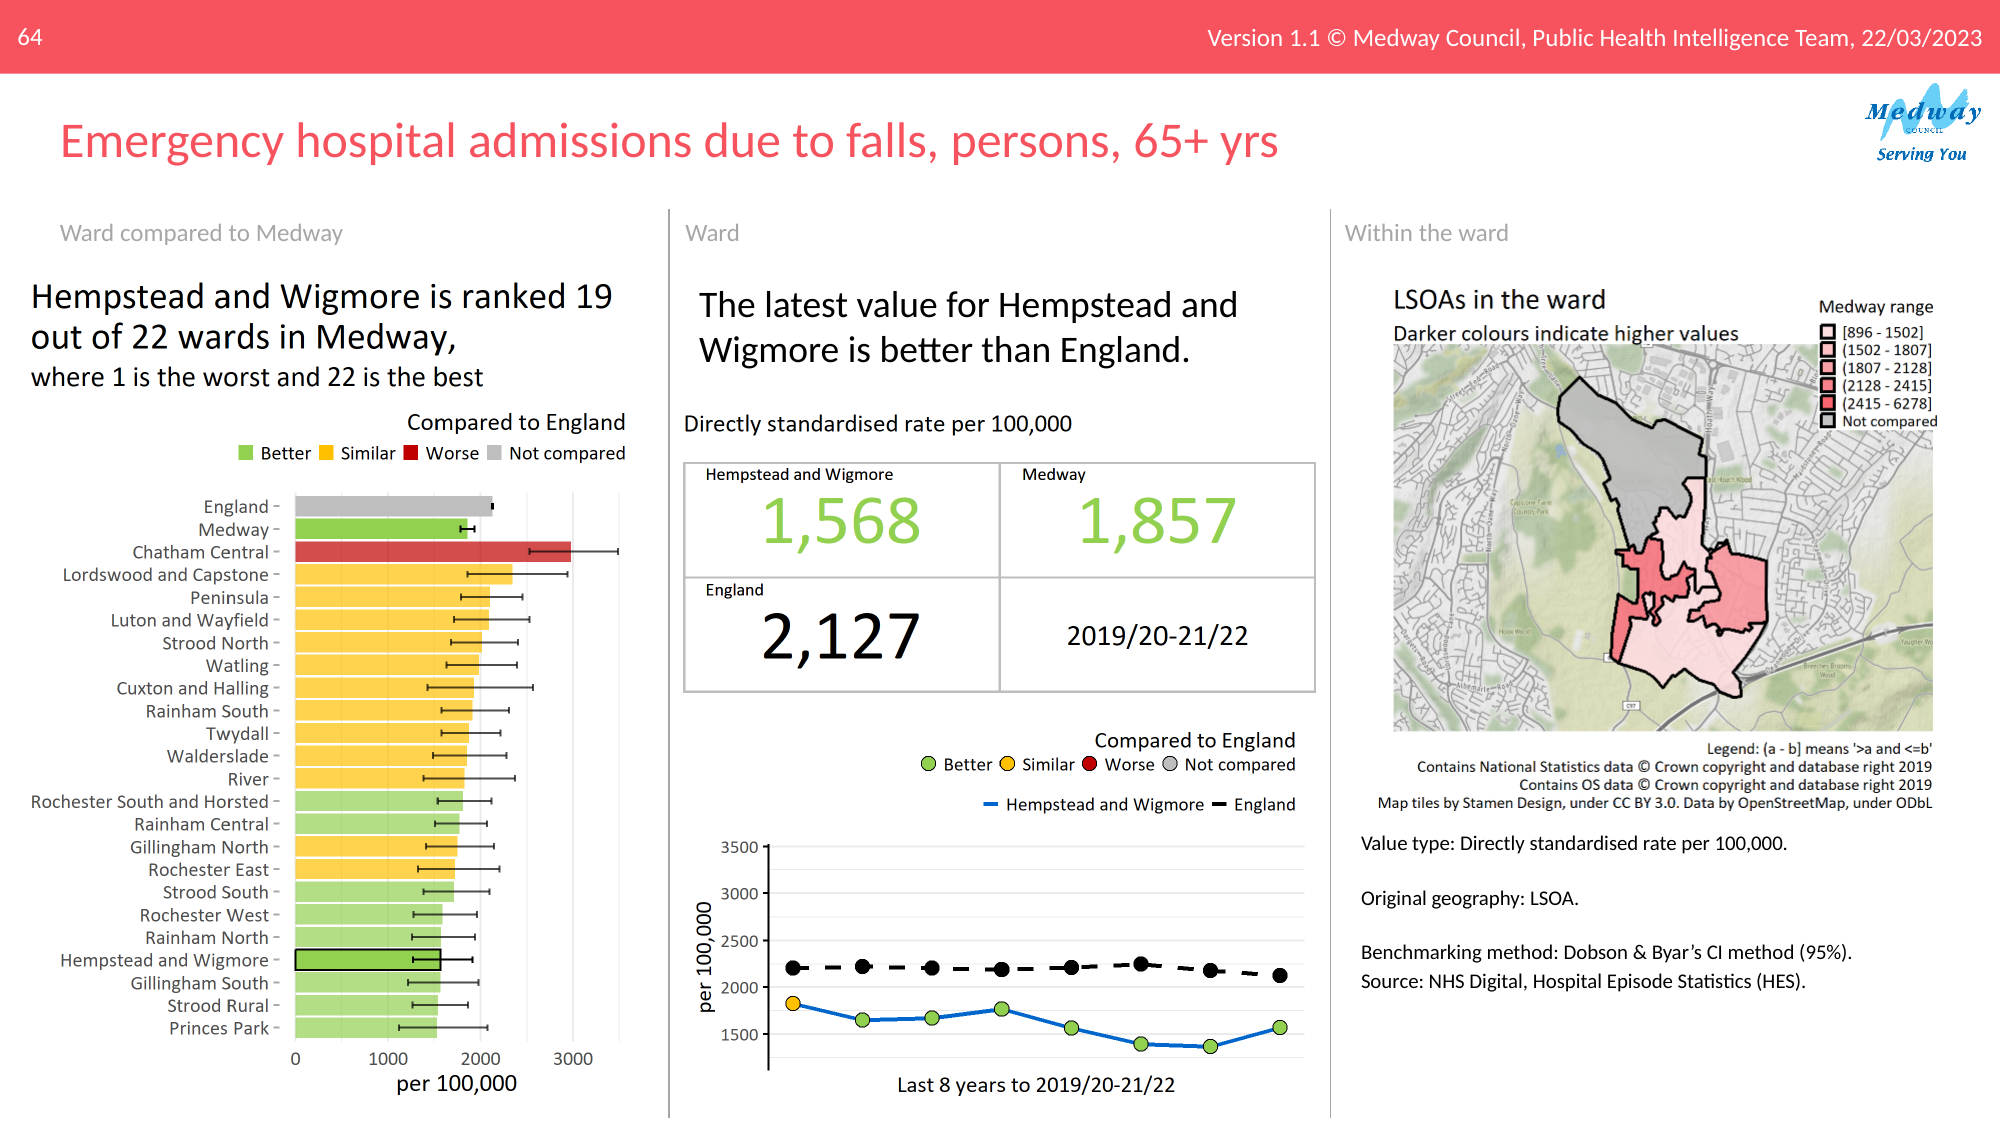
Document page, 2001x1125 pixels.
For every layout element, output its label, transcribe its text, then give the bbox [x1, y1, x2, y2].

list Version 1.1 © Medway Council, Public Health Intelligence Team, 22/03/2023 [881, 2, 2000, 72]
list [683, 403, 1316, 693]
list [1345, 278, 1981, 811]
list The latest value for Hempstead and Wigmore is better than England. [684, 272, 1316, 386]
list Value type: Directly standardised rate per 100,000. Original geography: LSOA. Benchmarking method: Dobson & Byar’s CI method (95%). Source: NHS Digital, Hospital Episode Statistics (HES). [1346, 822, 1981, 1106]
title Emergency hospital admissions due to falls, persons, 65+ yrs [45, 83, 1866, 191]
picture [1866, 83, 1981, 162]
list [683, 710, 1316, 1107]
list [19, 271, 646, 1107]
slide_number 64 [2, 5, 239, 66]
